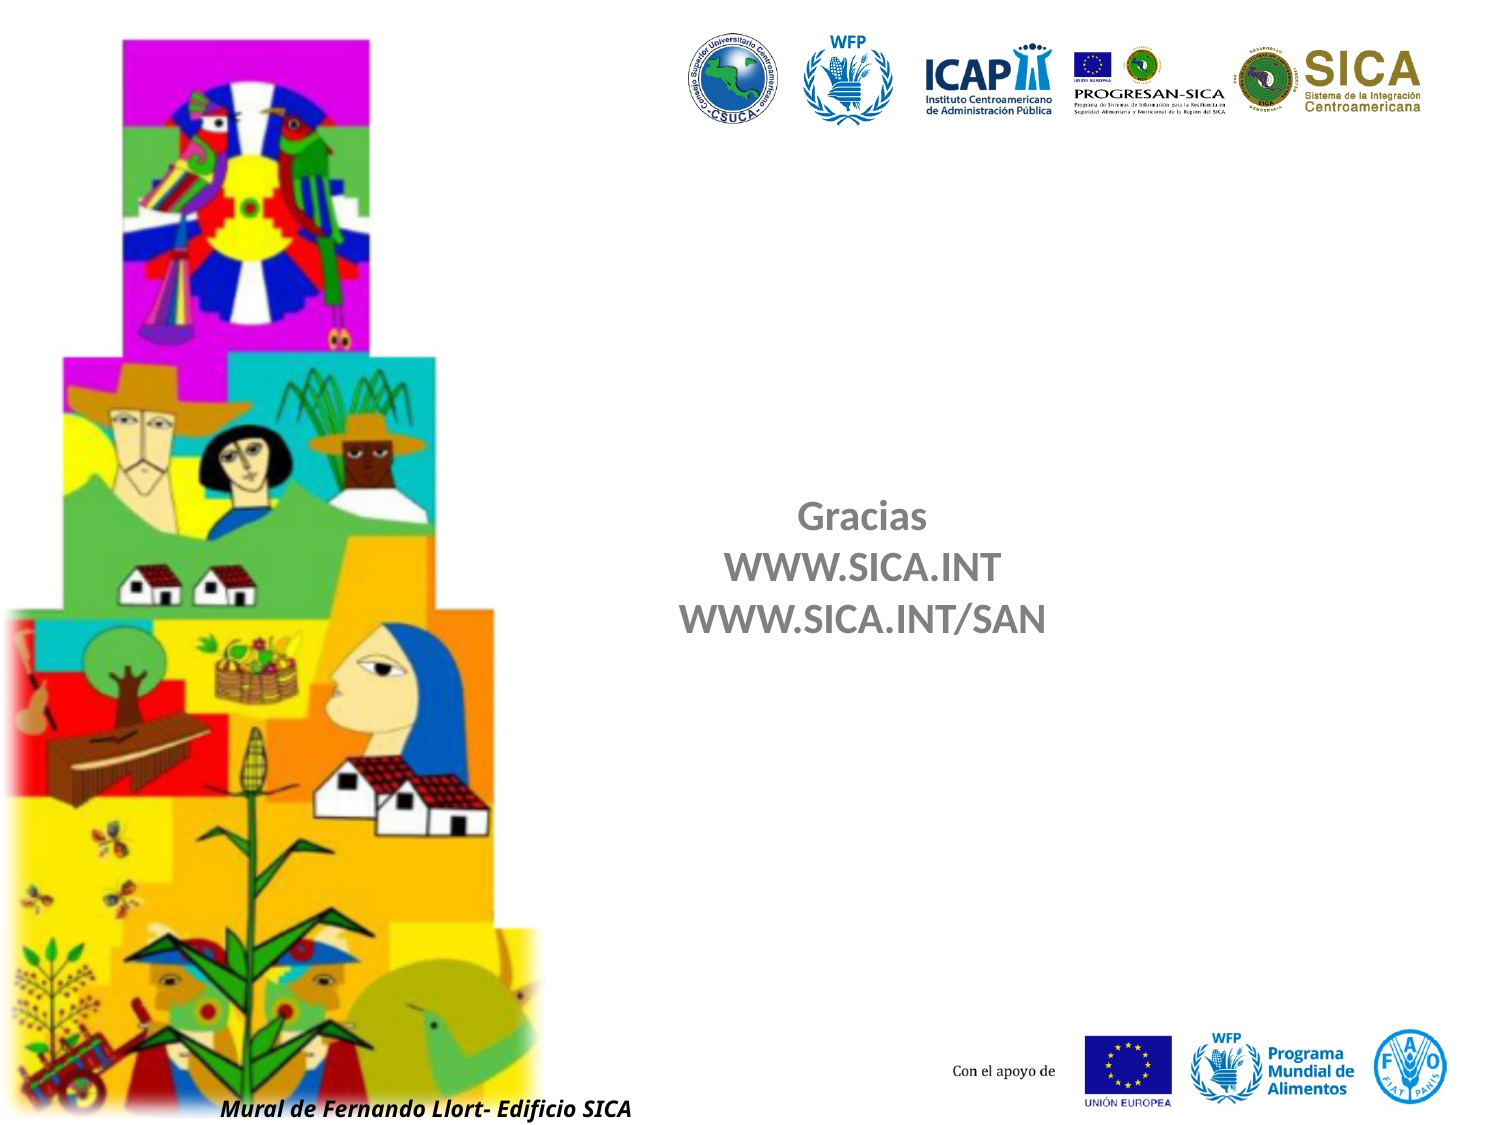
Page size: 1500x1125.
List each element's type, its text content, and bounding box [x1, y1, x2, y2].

text_box Gracias WWW.SICA.INT WWW.SICA.INT/SAN [551, 478, 1500, 705]
picture [620, 18, 1489, 132]
text_box Mural de Fernando Llort- Edificio SICA [549, 1087, 648, 1125]
picture [0, 0, 547, 1120]
picture [940, 979, 1500, 1112]
